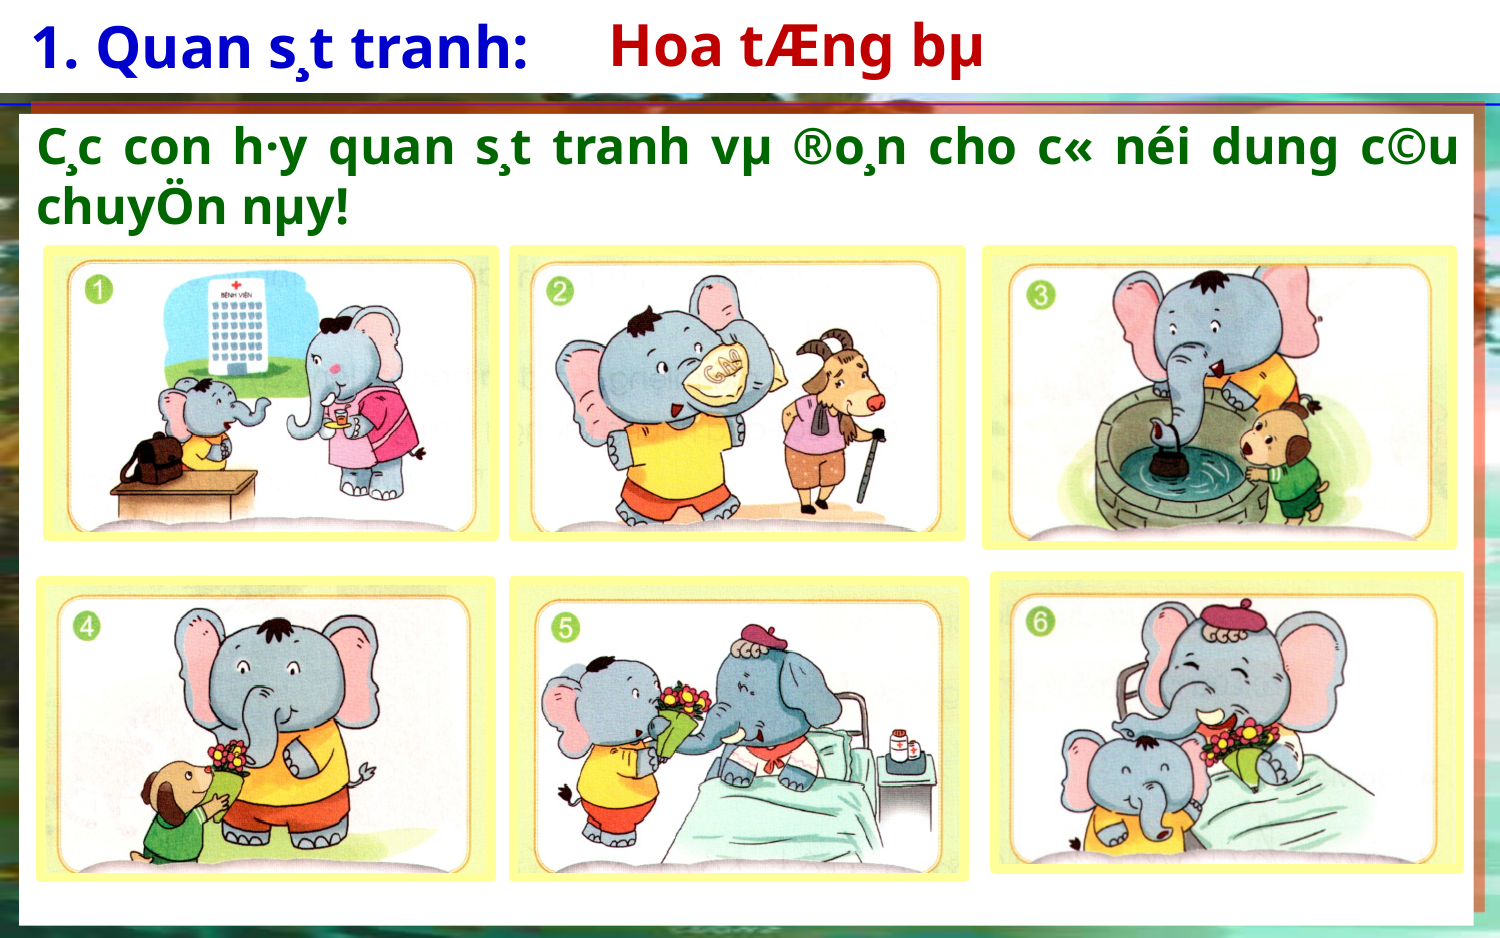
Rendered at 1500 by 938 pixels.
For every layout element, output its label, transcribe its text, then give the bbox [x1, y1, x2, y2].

text_box Hoa tÆng bµ [594, 0, 1001, 85]
text_box 1. Quan s¸t tranh: [15, 3, 545, 88]
picture [0, 92, 1500, 938]
